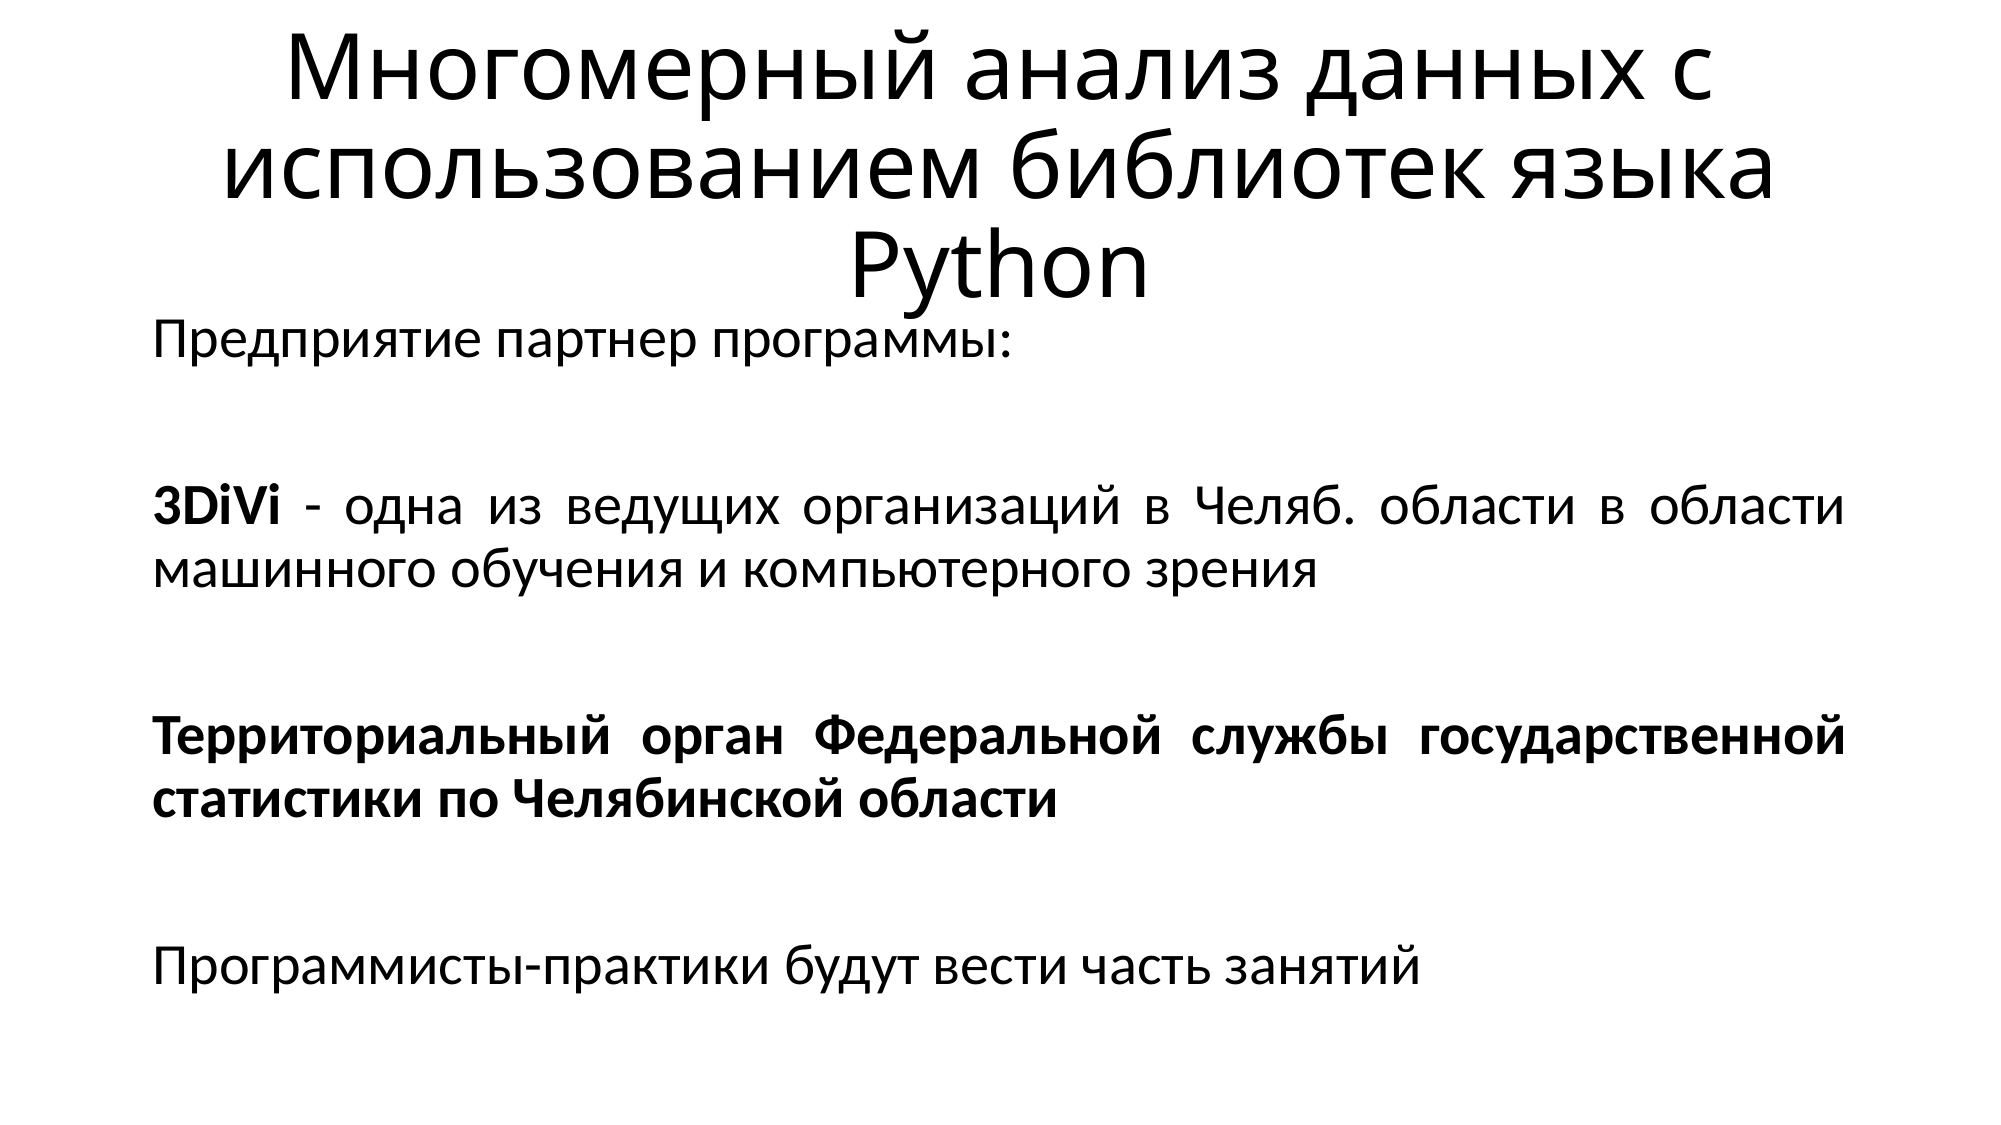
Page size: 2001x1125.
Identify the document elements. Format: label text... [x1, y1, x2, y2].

list Предприятие партнер программы: 3DiVi - одна из ведущих организаций в Челяб. области в области машинного обучения и компьютерного зрения Территориальный орган Федеральной службы государственной статистики по Челябинской области Программисты-практики будут вести часть занятий [137, 299, 1863, 1014]
title Многомерный анализ данных с использованием библиотек языка Python [137, 59, 1863, 278]
